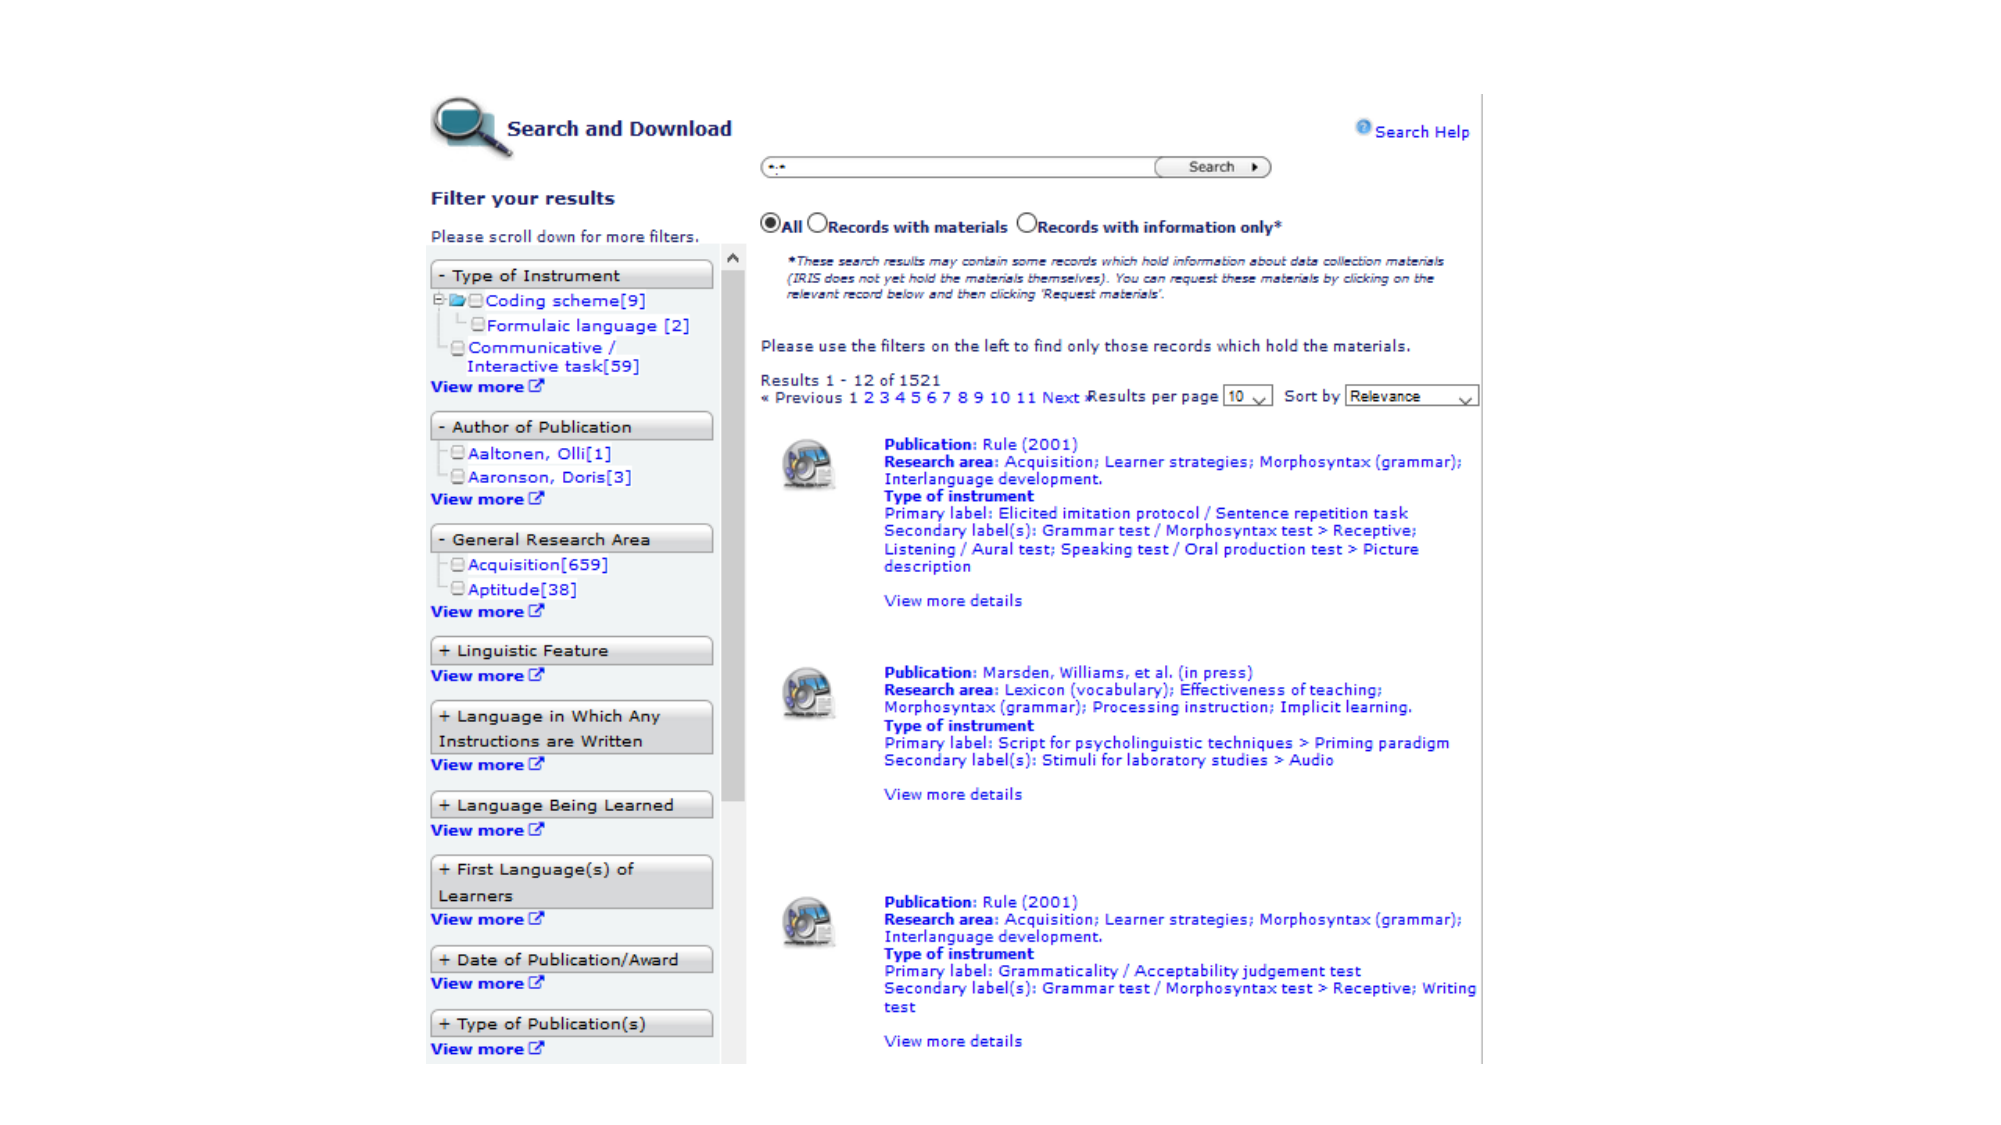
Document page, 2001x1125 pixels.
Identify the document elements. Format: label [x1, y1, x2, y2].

picture [426, 93, 1484, 1065]
